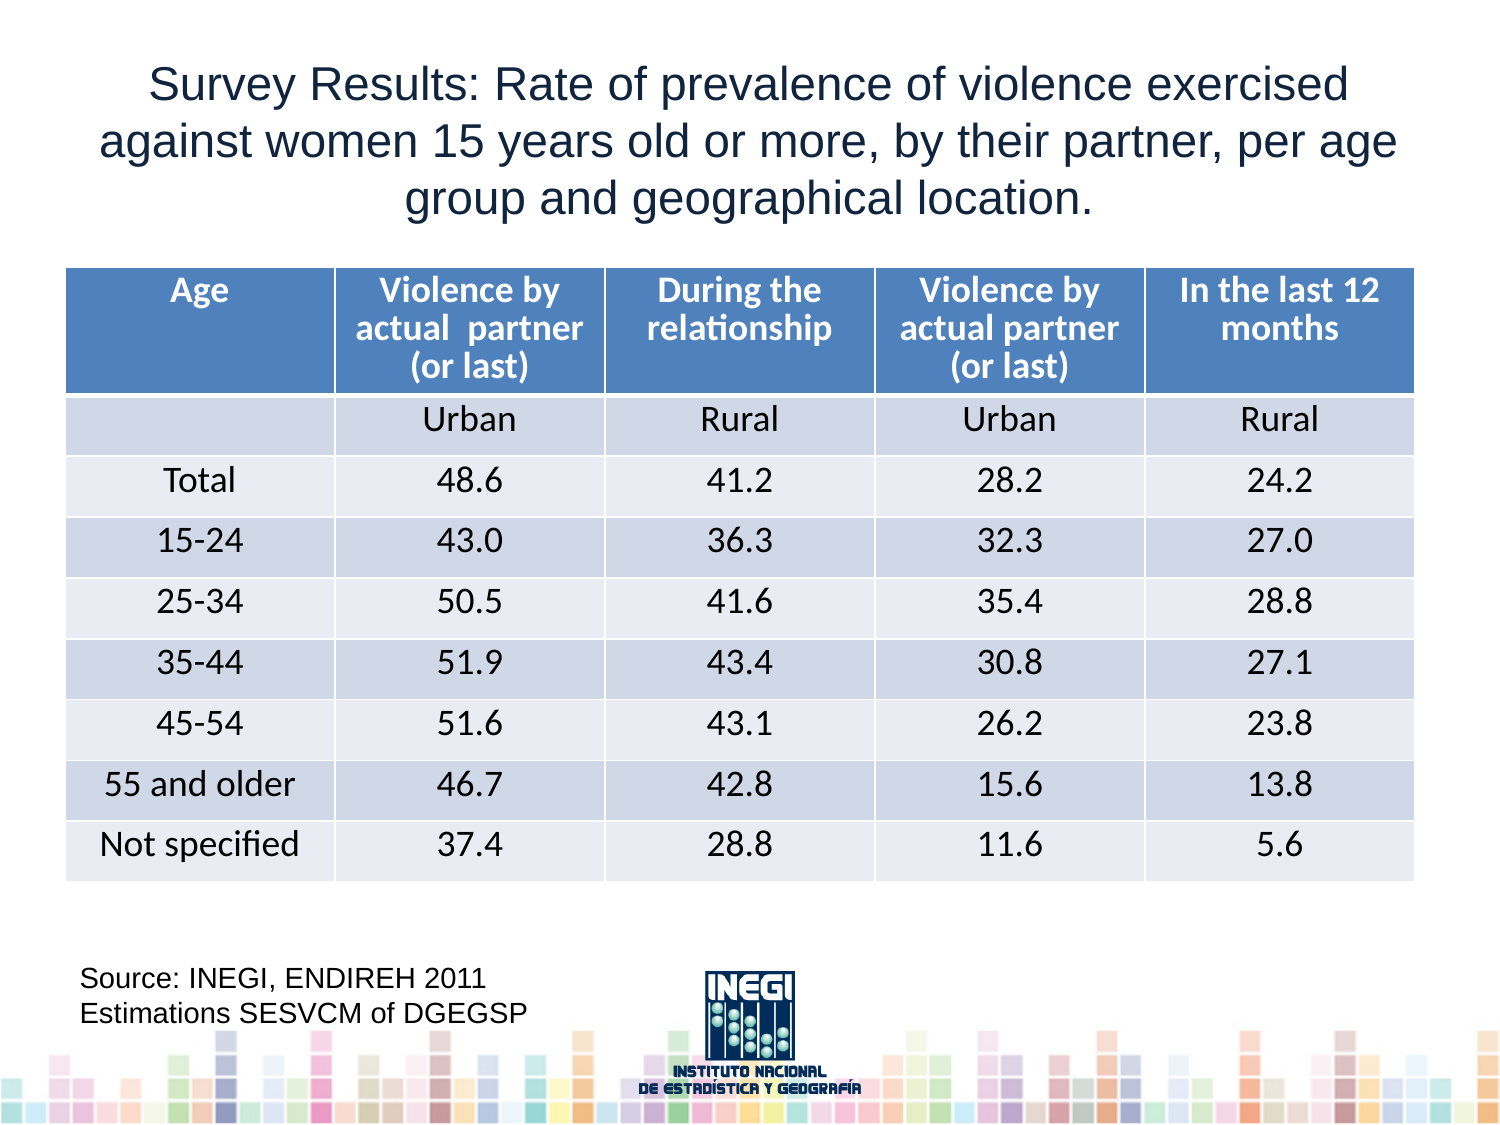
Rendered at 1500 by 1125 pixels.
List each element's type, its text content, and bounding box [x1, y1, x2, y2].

table_cell Urban [336, 398, 604, 455]
table_cell 51.9 [336, 640, 604, 699]
table_cell 26.2 [876, 700, 1144, 760]
table_cell 28.2 [876, 457, 1144, 516]
table_cell 27.1 [1146, 640, 1414, 699]
table_header During the relationship [606, 268, 874, 393]
table_cell 50.5 [336, 579, 604, 638]
table_cell 51.6 [336, 700, 604, 760]
table_cell 5.6 [1146, 822, 1414, 881]
table_cell 28.8 [1146, 579, 1414, 638]
table_cell 41.6 [606, 579, 874, 638]
table_cell 43.0 [336, 518, 604, 577]
table_header In the last 12 months [1146, 268, 1414, 393]
table_cell 13.8 [1146, 761, 1414, 820]
table_header Violence by actual partner (or last) [876, 268, 1144, 393]
table_header Age [66, 268, 334, 393]
table_cell Total [66, 457, 334, 516]
table_cell 42.8 [606, 761, 874, 820]
table_cell [66, 398, 334, 455]
table_cell 35.4 [876, 579, 1144, 638]
table_cell 15-24 [66, 518, 334, 577]
table_cell Urban [876, 398, 1144, 455]
text_box Source: INEGI, ENDIREH 2011 Estimations SESVCM of DGEGSP [64, 952, 597, 1037]
table_cell 24.2 [1146, 457, 1414, 516]
table_header Violence by actual partner (or last) [336, 268, 604, 393]
table_cell 37.4 [336, 822, 604, 881]
table_cell 45-54 [66, 700, 334, 760]
table_cell 55 and older [66, 761, 334, 820]
title Survey Results: Rate of prevalence of violence exercised against women 15 years old or more, by their partner, per age group and geographical location. [74, 44, 1426, 233]
table_cell 28.8 [606, 822, 874, 881]
table_cell 27.0 [1146, 518, 1414, 577]
table_cell Rural [606, 398, 874, 455]
table_cell 36.3 [606, 518, 874, 577]
table_cell 23.8 [1146, 700, 1414, 760]
table_cell 35-44 [66, 640, 334, 699]
table_cell Rural [1146, 398, 1414, 455]
table_cell 43.1 [606, 700, 874, 760]
table_cell 41.2 [606, 457, 874, 516]
table_cell 48.6 [336, 457, 604, 516]
picture [0, 0, 1500, 1125]
table_cell 43.4 [606, 640, 874, 699]
table_cell 11.6 [876, 822, 1144, 881]
table_cell 15.6 [876, 761, 1144, 820]
table_cell 32.3 [876, 518, 1144, 577]
table_cell 25-34 [66, 579, 334, 638]
table_cell 46.7 [336, 761, 604, 820]
table_cell 30.8 [876, 640, 1144, 699]
table_cell Not specified [66, 822, 334, 881]
